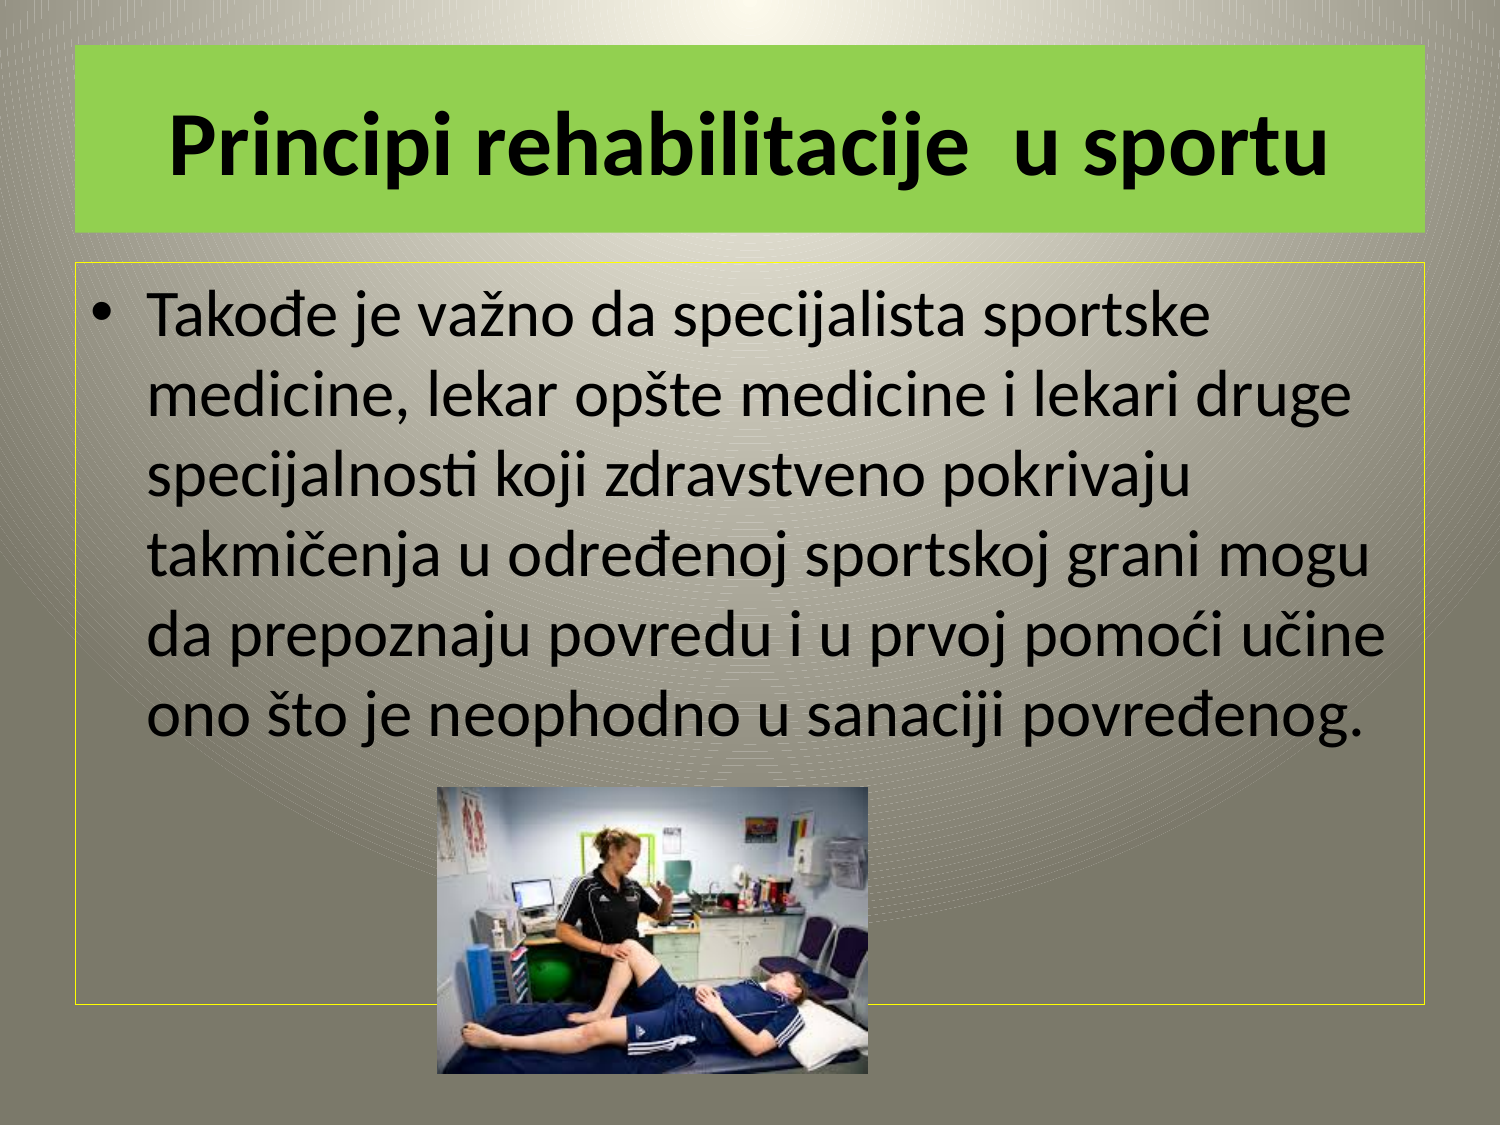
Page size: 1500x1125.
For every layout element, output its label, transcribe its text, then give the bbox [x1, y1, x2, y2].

picture [437, 787, 868, 1074]
list Takođe je važno da specijalista sportske medicine, lekar opšte medicine i lekari druge specijalnosti koji zdravstveno pokrivaju takmičenja u određenoj sportskoj grani mogu da prepoznaju povredu i u prvoj pomoći učine ono što je neophodno u sanaciji povređenog. [75, 262, 1425, 1005]
title Principi rehabilitacije u sportu [75, 45, 1425, 233]
